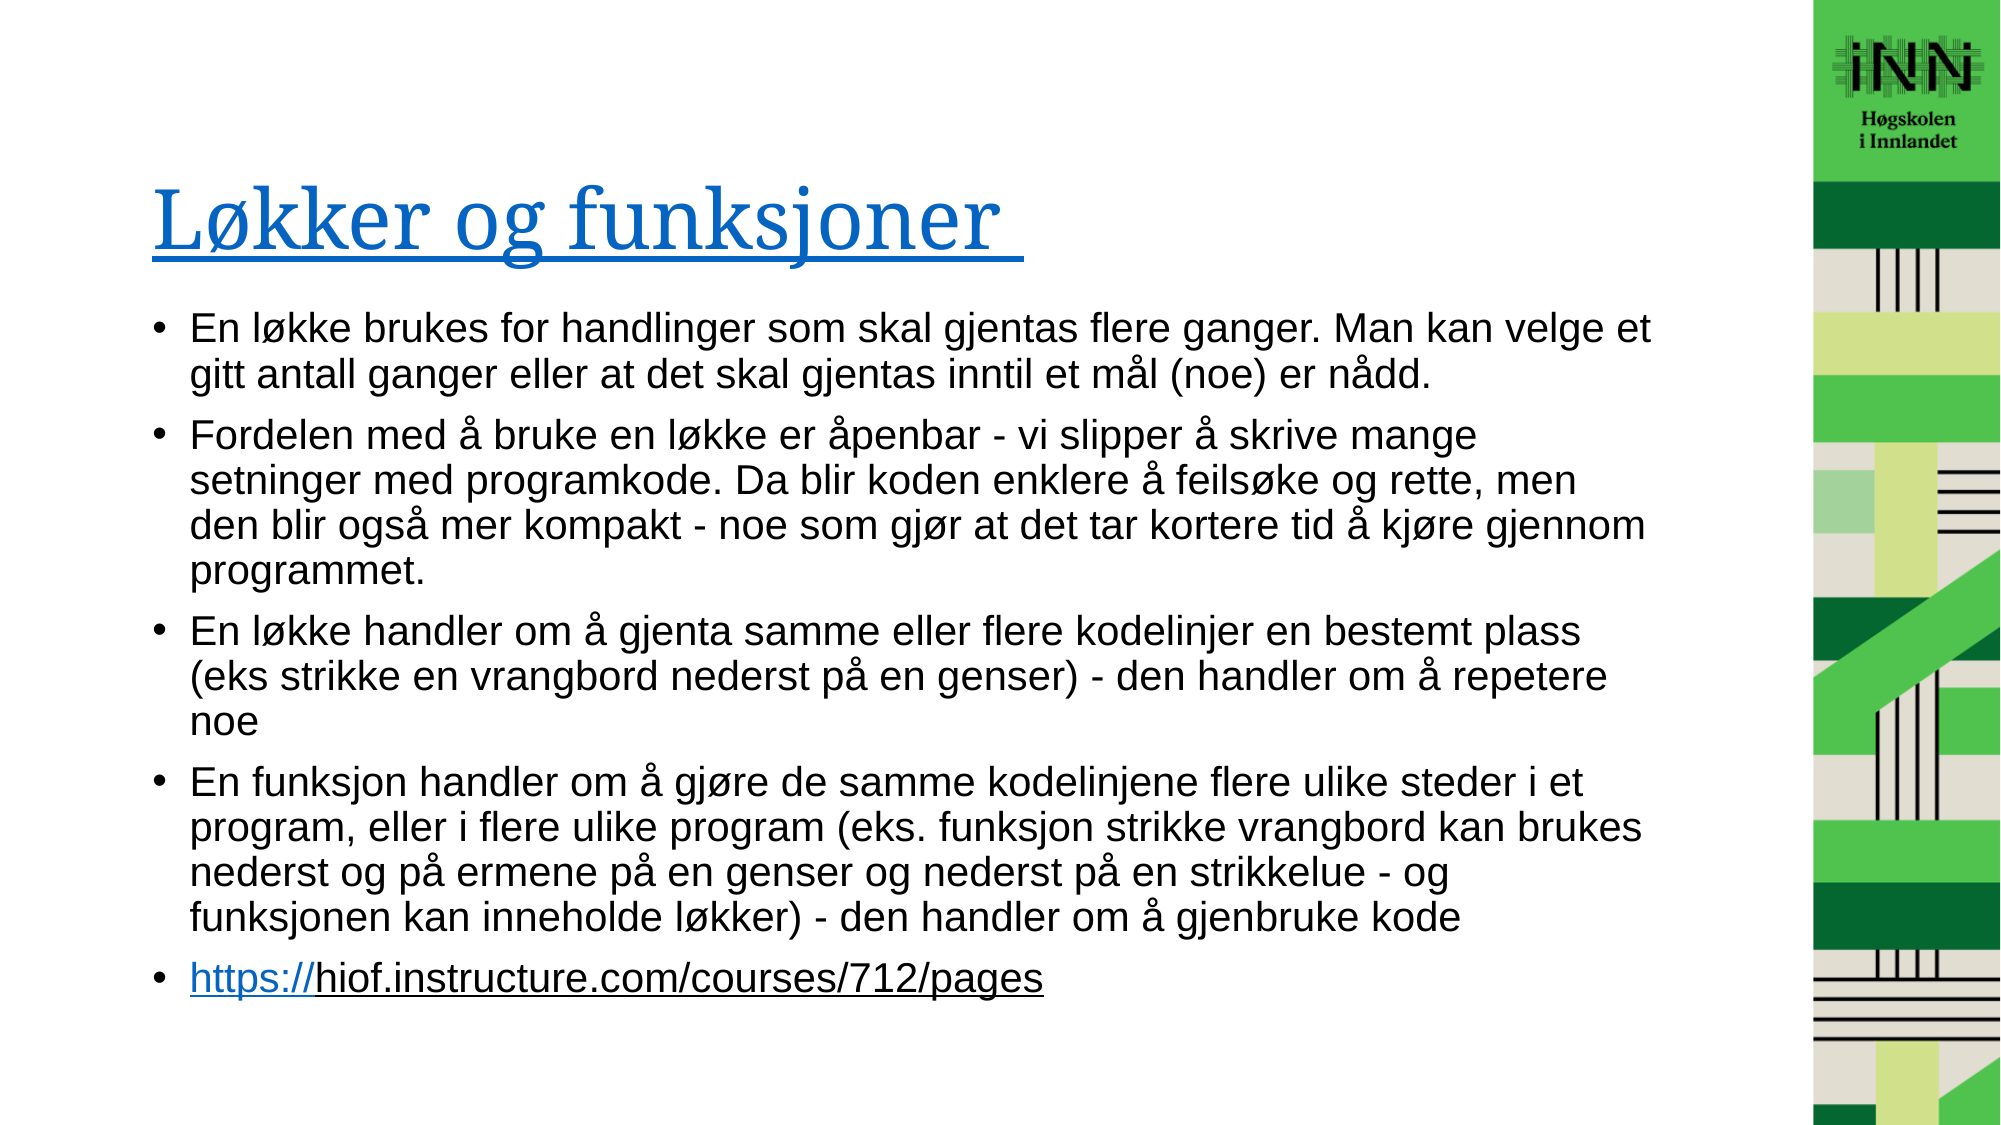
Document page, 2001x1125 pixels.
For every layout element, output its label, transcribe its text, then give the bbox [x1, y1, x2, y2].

title Løkker og funksjoner [137, 59, 1668, 278]
picture [0, 0, 2001, 1125]
list En løkke brukes for handlinger som skal gjentas flere ganger. Man kan velge et gitt antall ganger eller at det skal gjentas inntil et mål (noe) er nådd. Fordelen med å bruke en løkke er åpenbar - vi slipper å skrive mange setninger med programkode. Da blir koden enklere å feilsøke og rette, men den blir også mer kompakt - noe som gjør at det tar kortere tid å kjøre gjennom programmet. En løkke handler om å gjenta samme eller flere kodelinjer en bestemt plass (eks strikke en vrangbord nederst på en genser) - den handler om å repetere noe En funksjon handler om å gjøre de samme kodelinjene flere ulike steder i et program, eller i flere ulike program (eks. funksjon strikke vrangbord kan brukes nederst og på ermene på en genser og nederst på en strikkelue - og funksjonen kan inneholde løkker) - den handler om å gjenbruke kode https://hiof.instructure.com/courses/712/pages [137, 299, 1668, 1014]
